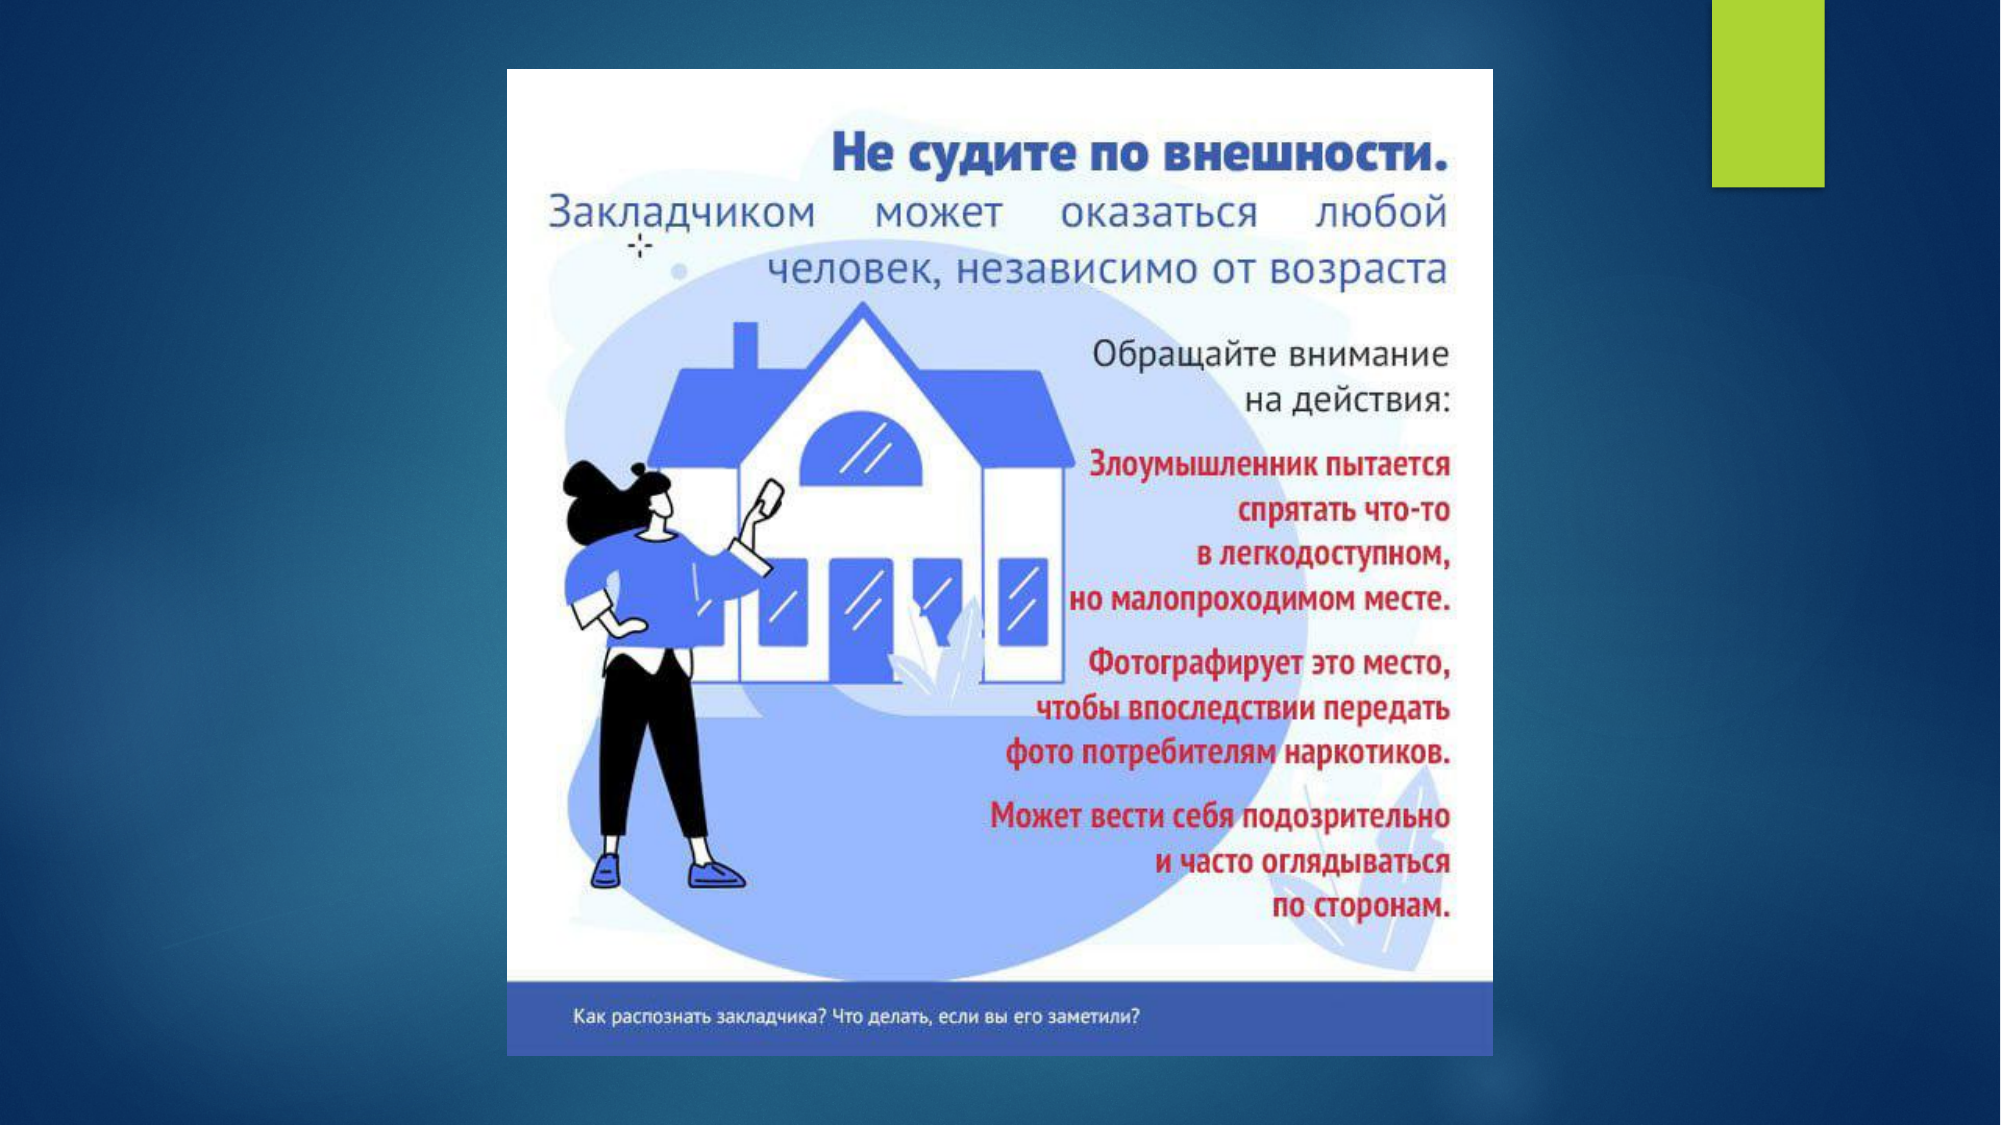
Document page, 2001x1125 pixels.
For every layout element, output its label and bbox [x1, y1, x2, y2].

picture [0, 0, 1576, 1125]
